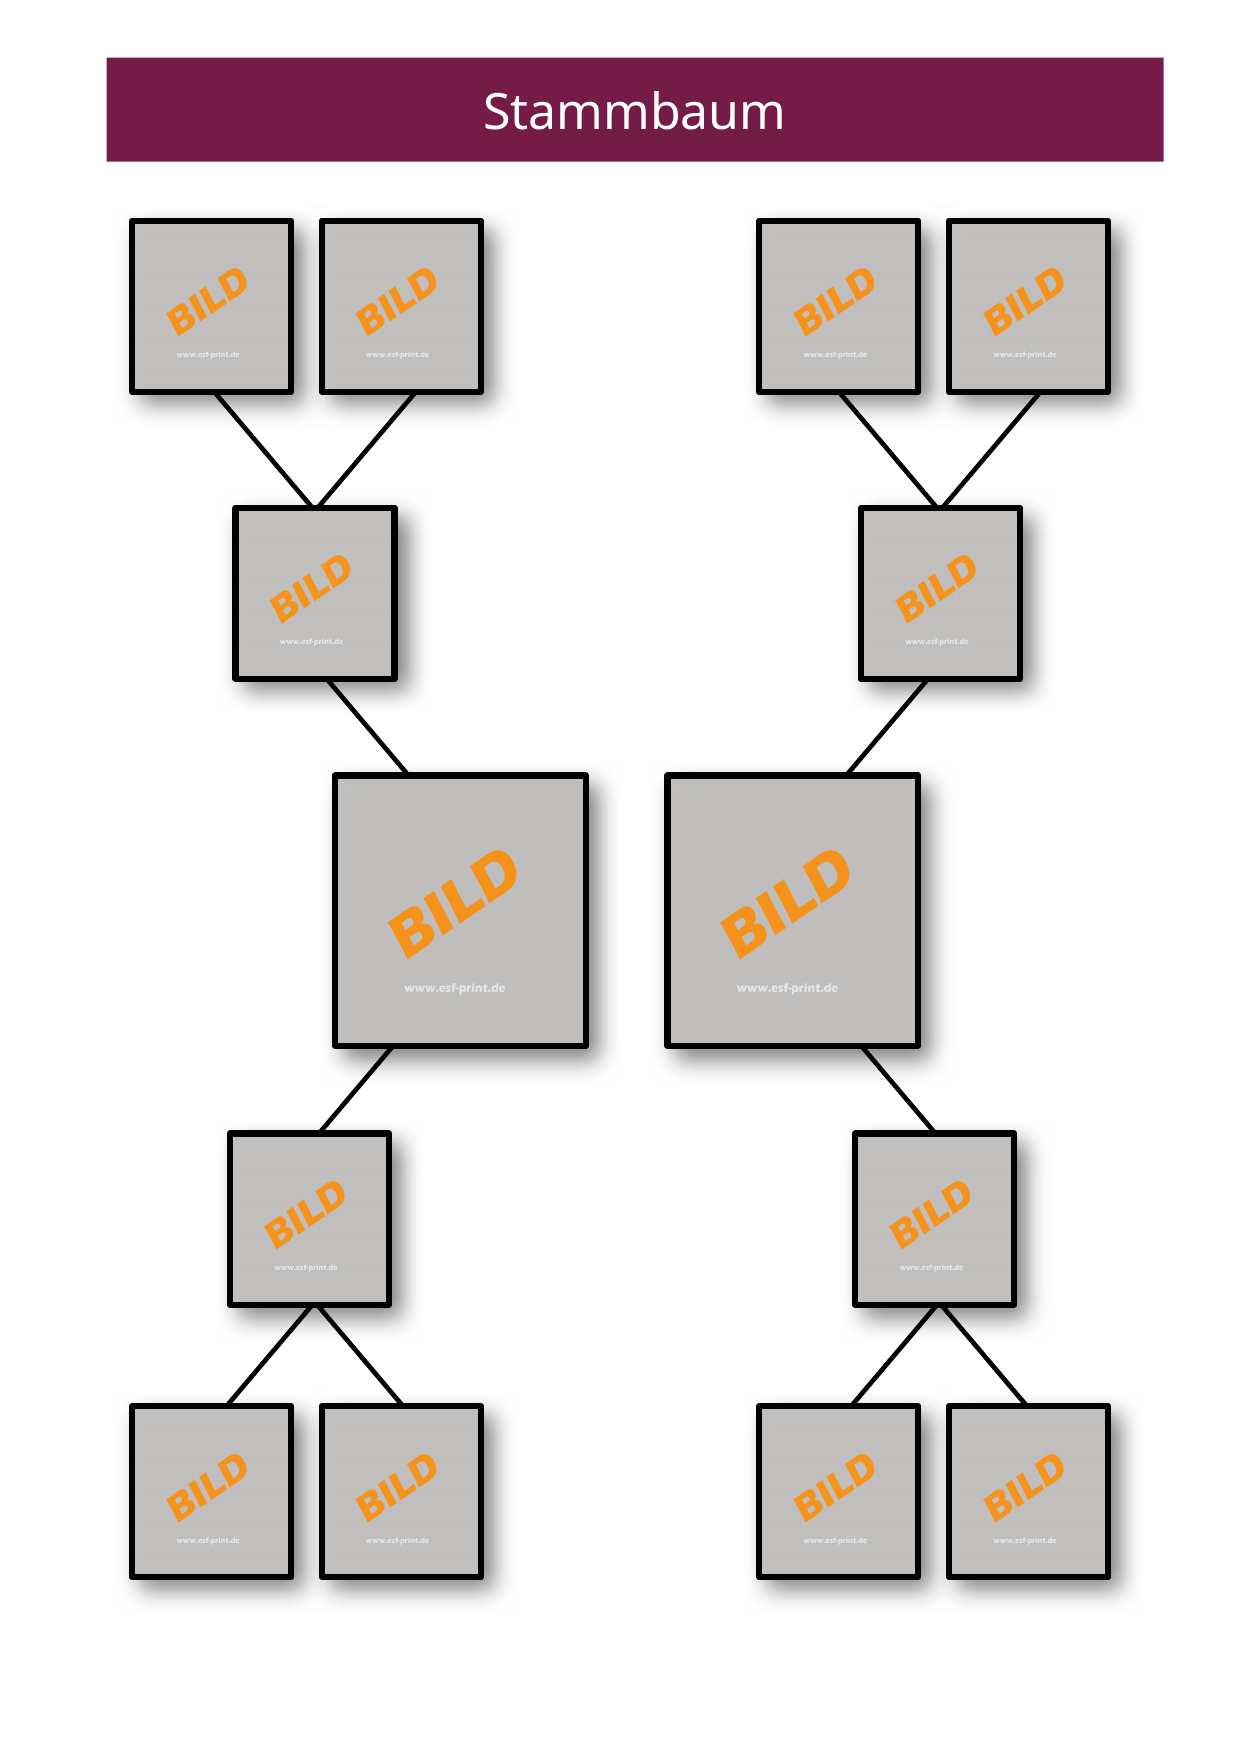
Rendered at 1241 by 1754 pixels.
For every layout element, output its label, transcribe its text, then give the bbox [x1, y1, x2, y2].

text_box Stammbaum [106, 57, 1164, 162]
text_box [314, 664, 419, 788]
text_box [301, 1030, 406, 1154]
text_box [835, 1301, 920, 1410]
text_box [321, 395, 419, 512]
picture [134, 223, 289, 389]
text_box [925, 1286, 1030, 1410]
picture [762, 1408, 916, 1575]
picture [863, 510, 1018, 676]
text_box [835, 388, 940, 512]
picture [858, 1136, 1012, 1302]
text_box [940, 388, 1044, 512]
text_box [848, 1030, 953, 1154]
picture [337, 778, 583, 1043]
picture [324, 1408, 478, 1575]
picture [232, 1136, 387, 1302]
picture [951, 223, 1106, 389]
picture [762, 223, 916, 389]
picture [951, 1408, 1106, 1575]
picture [238, 510, 392, 676]
picture [134, 1408, 289, 1575]
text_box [301, 1286, 406, 1410]
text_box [211, 1301, 316, 1425]
picture [324, 223, 478, 389]
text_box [835, 664, 940, 788]
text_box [211, 388, 316, 512]
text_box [920, 1413, 940, 1425]
picture [670, 778, 916, 1043]
